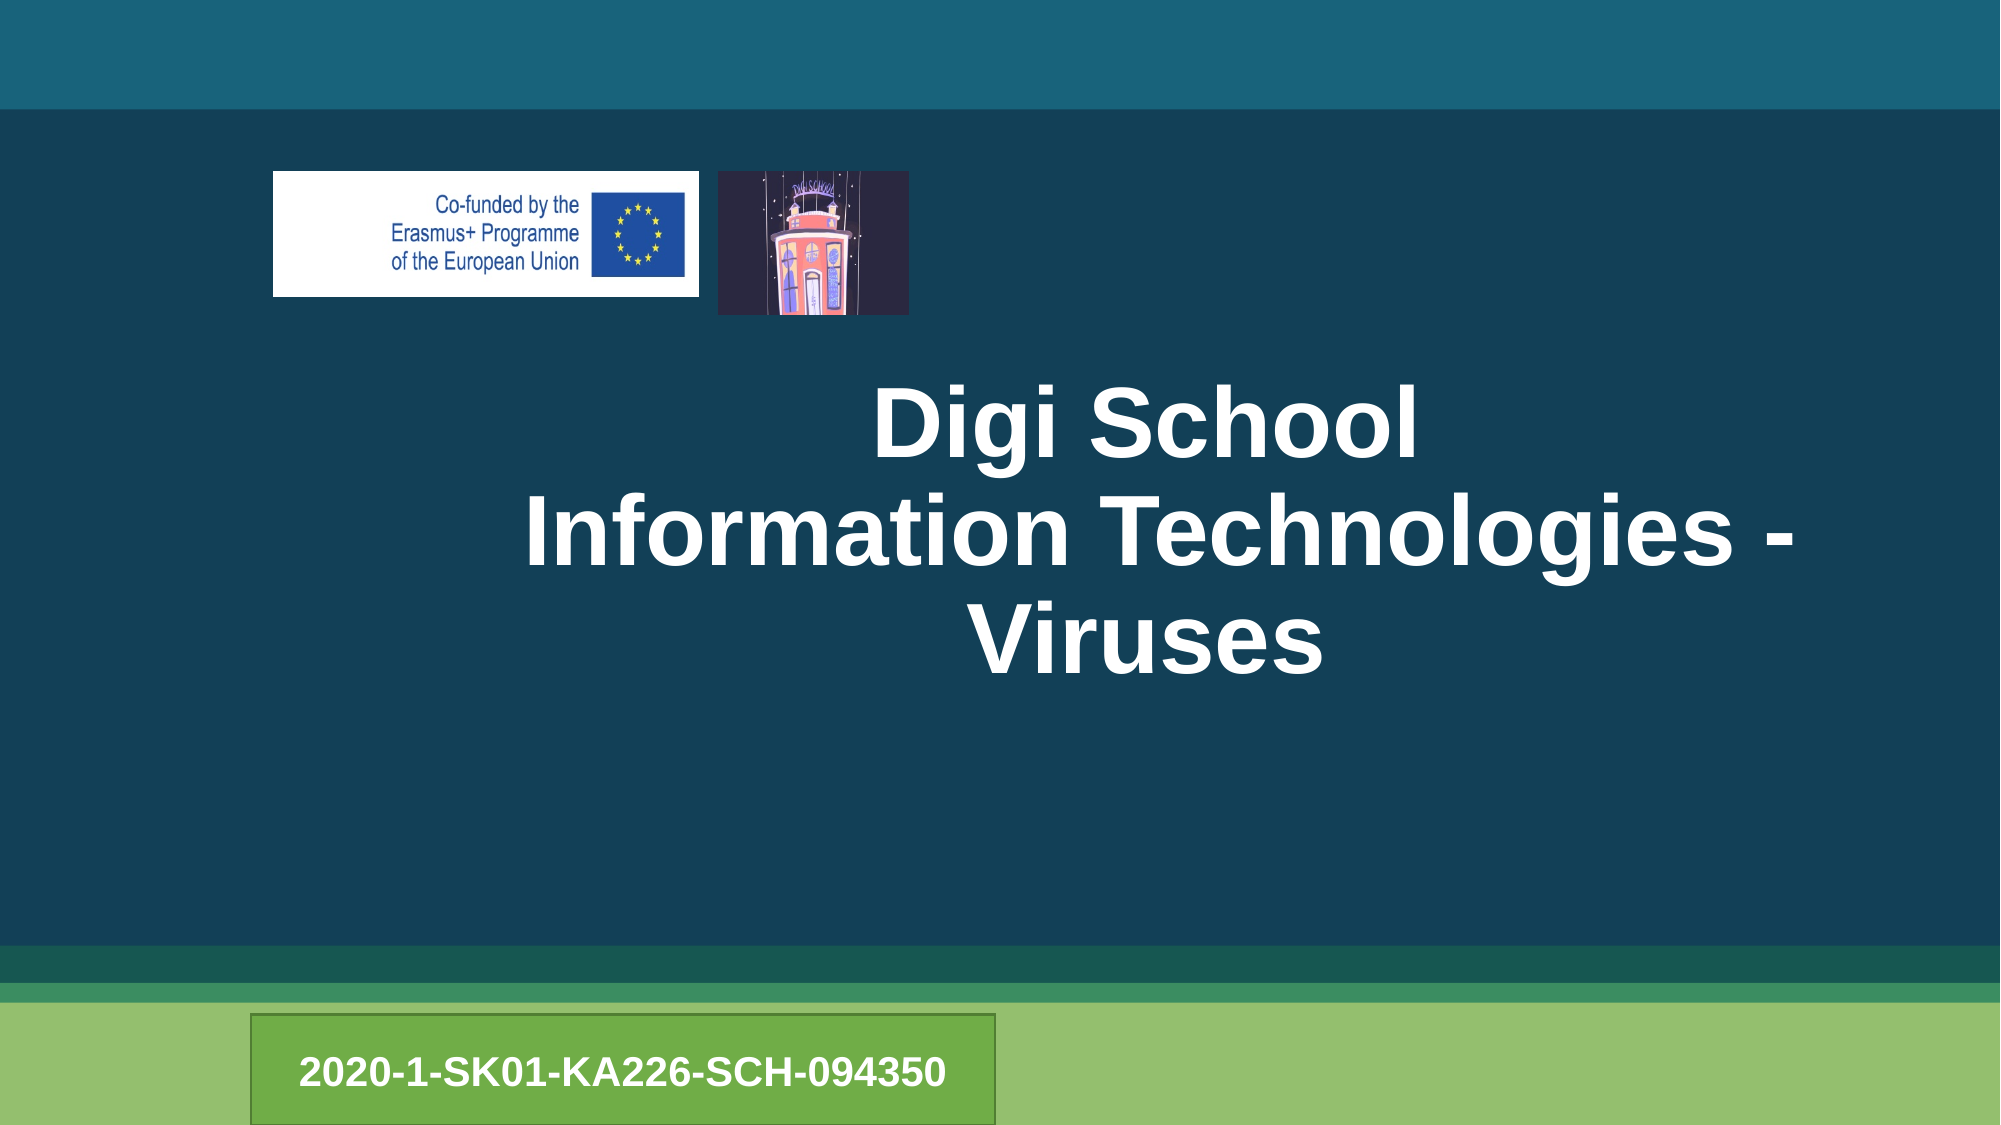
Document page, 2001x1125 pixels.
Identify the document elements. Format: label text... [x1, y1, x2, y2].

title Digi School Information Technologies - Viruses [425, 448, 1896, 703]
picture [718, 171, 910, 315]
text_box 2020-1-SK01-KA226-SCH-094350 [251, 1014, 996, 1125]
picture [273, 171, 700, 298]
